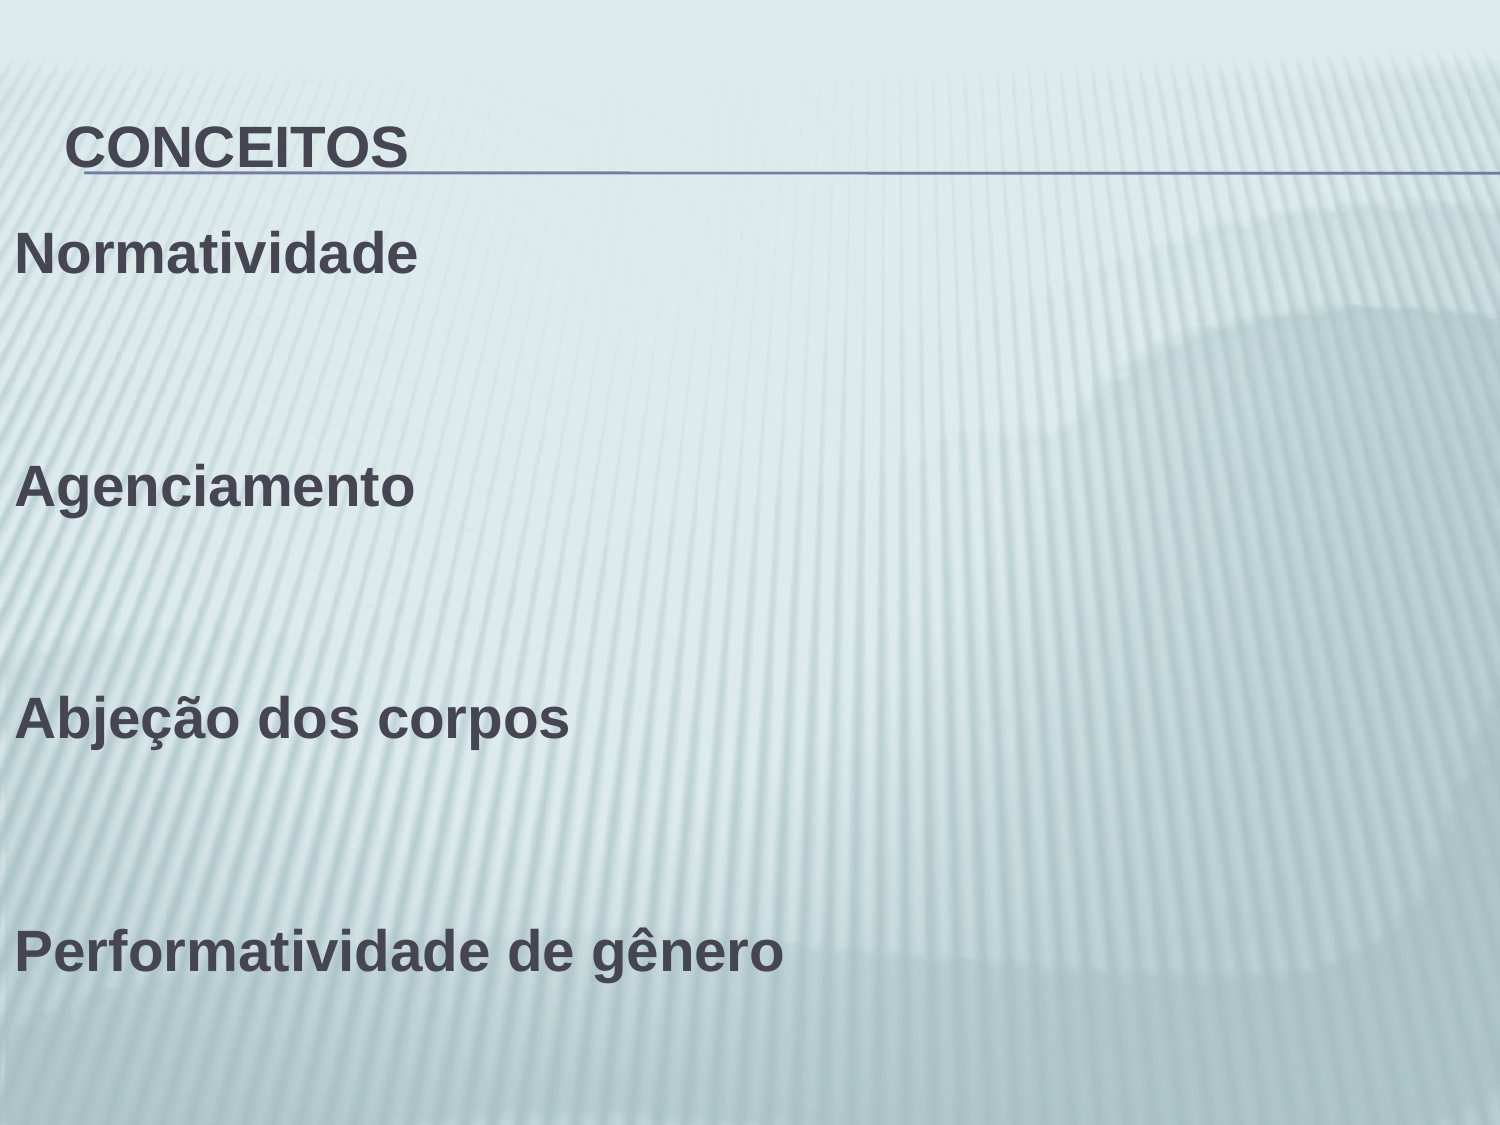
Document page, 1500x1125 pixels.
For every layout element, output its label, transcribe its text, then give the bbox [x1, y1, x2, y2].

title Conceitos [50, 75, 1475, 172]
list Normatividade Agenciamento Abjeção dos corpos Performatividade de gênero [0, 172, 1475, 1083]
